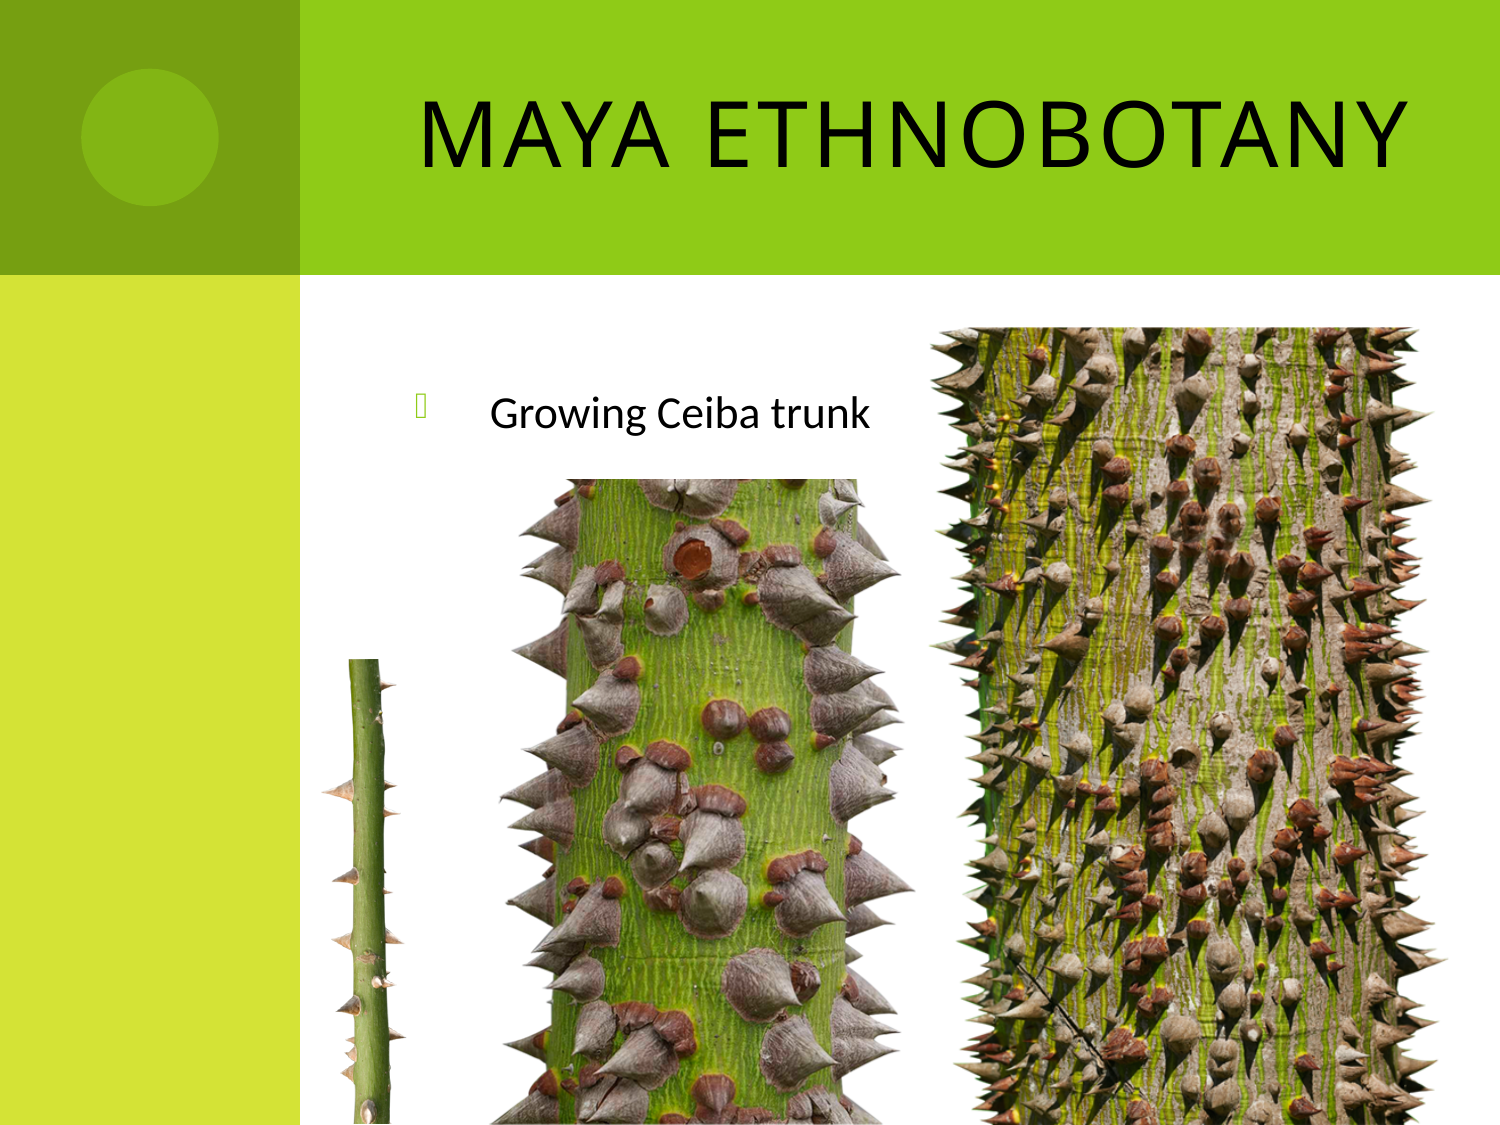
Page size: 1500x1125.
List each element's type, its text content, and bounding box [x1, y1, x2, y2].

list Growing Ceiba trunk [399, 375, 869, 457]
picture [277, 327, 1500, 1125]
title Maya Ethnobotany [399, 37, 1425, 225]
